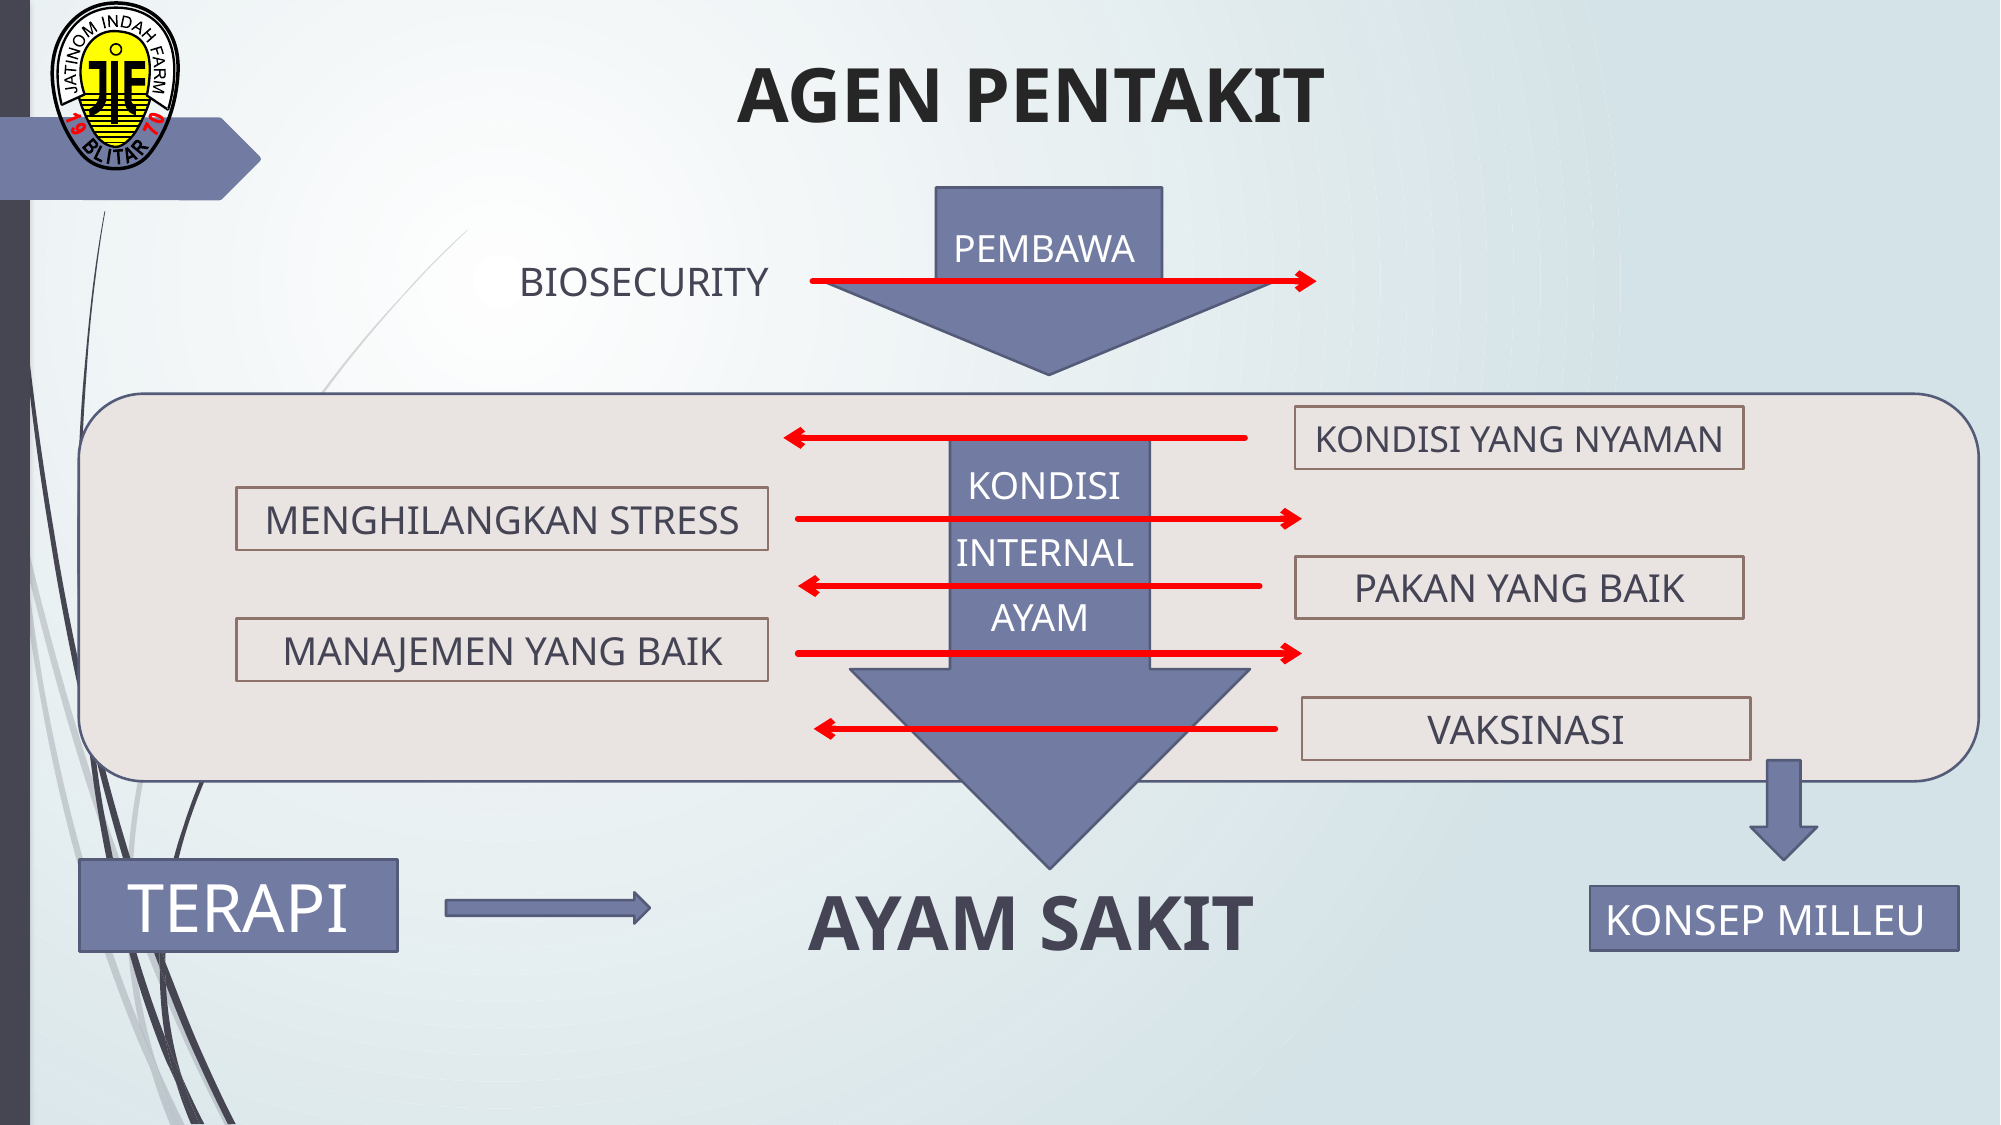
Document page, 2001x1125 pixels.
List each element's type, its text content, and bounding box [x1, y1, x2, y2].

text_box [934, 186, 1164, 211]
text_box PEMBAWA [917, 211, 1181, 280]
picture [50, 0, 181, 171]
text_box [848, 661, 1252, 726]
text_box MANAJEMEN YANG BAIK [235, 617, 769, 682]
text_box [838, 289, 1260, 377]
text_box MENGHILANGKAN STRESS [235, 486, 769, 551]
text_box KONSEP MILLEU [1589, 885, 1960, 952]
text_box TERAPI [78, 858, 399, 953]
text_box VAKSINASI [1301, 696, 1752, 761]
text_box AYAM [938, 580, 1162, 585]
text_box [1749, 758, 1819, 862]
text_box KONDISI [933, 449, 1165, 518]
text_box AYAM [934, 594, 1166, 652]
text_box [916, 737, 1184, 871]
title AGEN PENTAKIT [300, 39, 1763, 250]
text_box KONDISI YANG NYAMAN [1294, 405, 1745, 470]
text_box [77, 392, 1981, 783]
text_box [444, 891, 651, 925]
text_box INTERNAL [934, 526, 1166, 584]
text_box BIOSECURITY [49, 249, 784, 313]
text_box AYAM SAKIT [768, 839, 1295, 1000]
text_box PAKAN YANG BAIK [1294, 555, 1745, 620]
